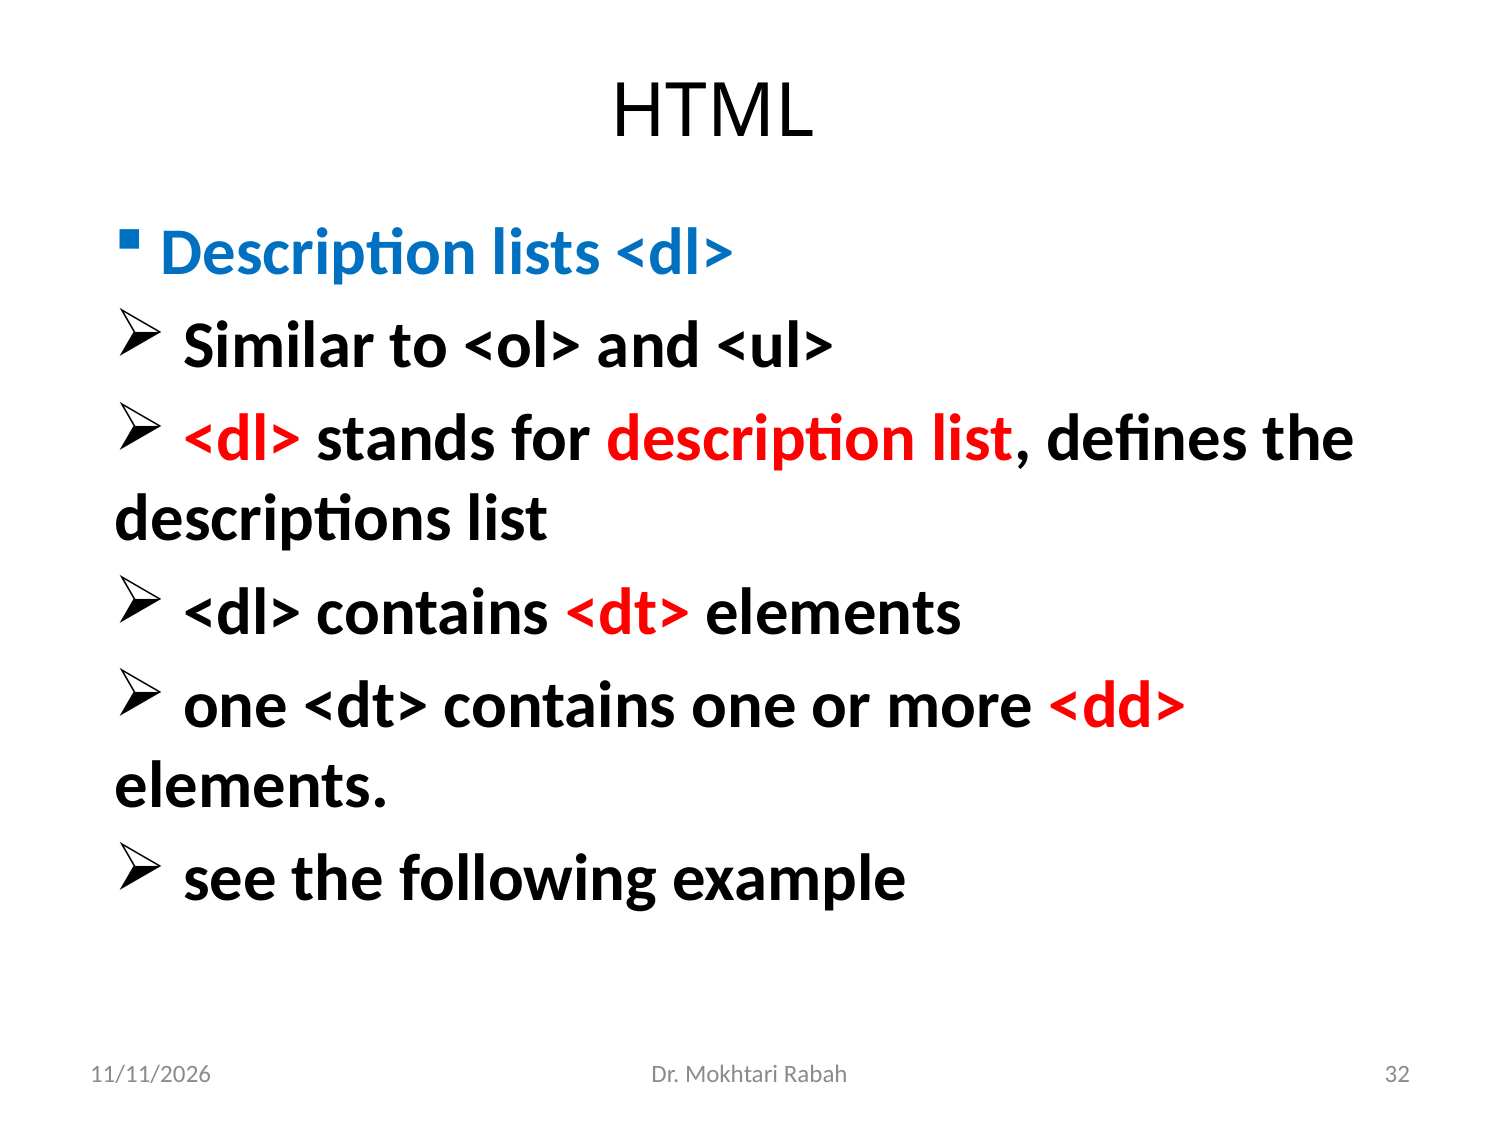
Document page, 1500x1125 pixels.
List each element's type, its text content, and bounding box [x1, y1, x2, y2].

slide_number 32 [1074, 1042, 1425, 1103]
title HTML [75, 37, 1350, 175]
footer Dr. Mokhtari Rabah [512, 1042, 988, 1103]
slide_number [75, 1042, 425, 1103]
subtitle Description lists <dl> Similar to <ol> and <ul> <dl> stands for description list, defines the descriptions list <dl> contains <dt> elements one <dt> contains one or more <dd> elements. see the following example [98, 198, 1427, 990]
